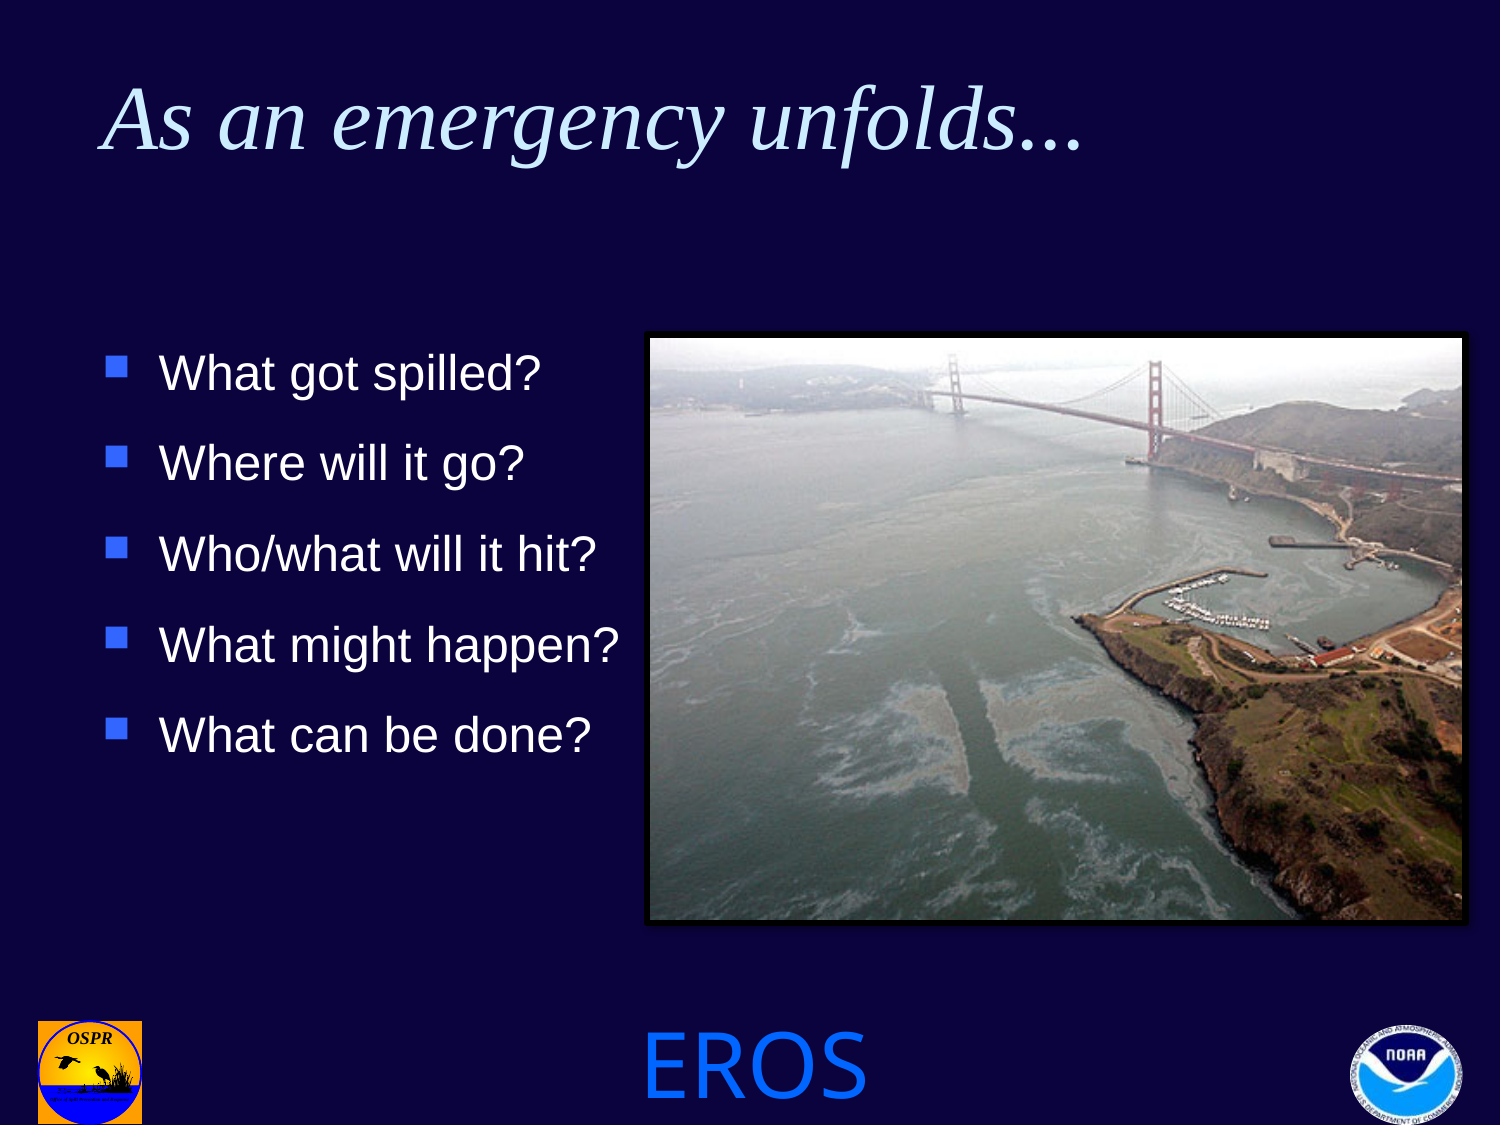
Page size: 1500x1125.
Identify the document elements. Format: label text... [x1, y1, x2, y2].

list What got spilled? Where will it go? Who/what will it hit? What might happen? What can be done? [87, 339, 642, 900]
title As an emergency unfolds... [87, 75, 1425, 175]
picture [1350, 1024, 1463, 1125]
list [649, 337, 1463, 920]
